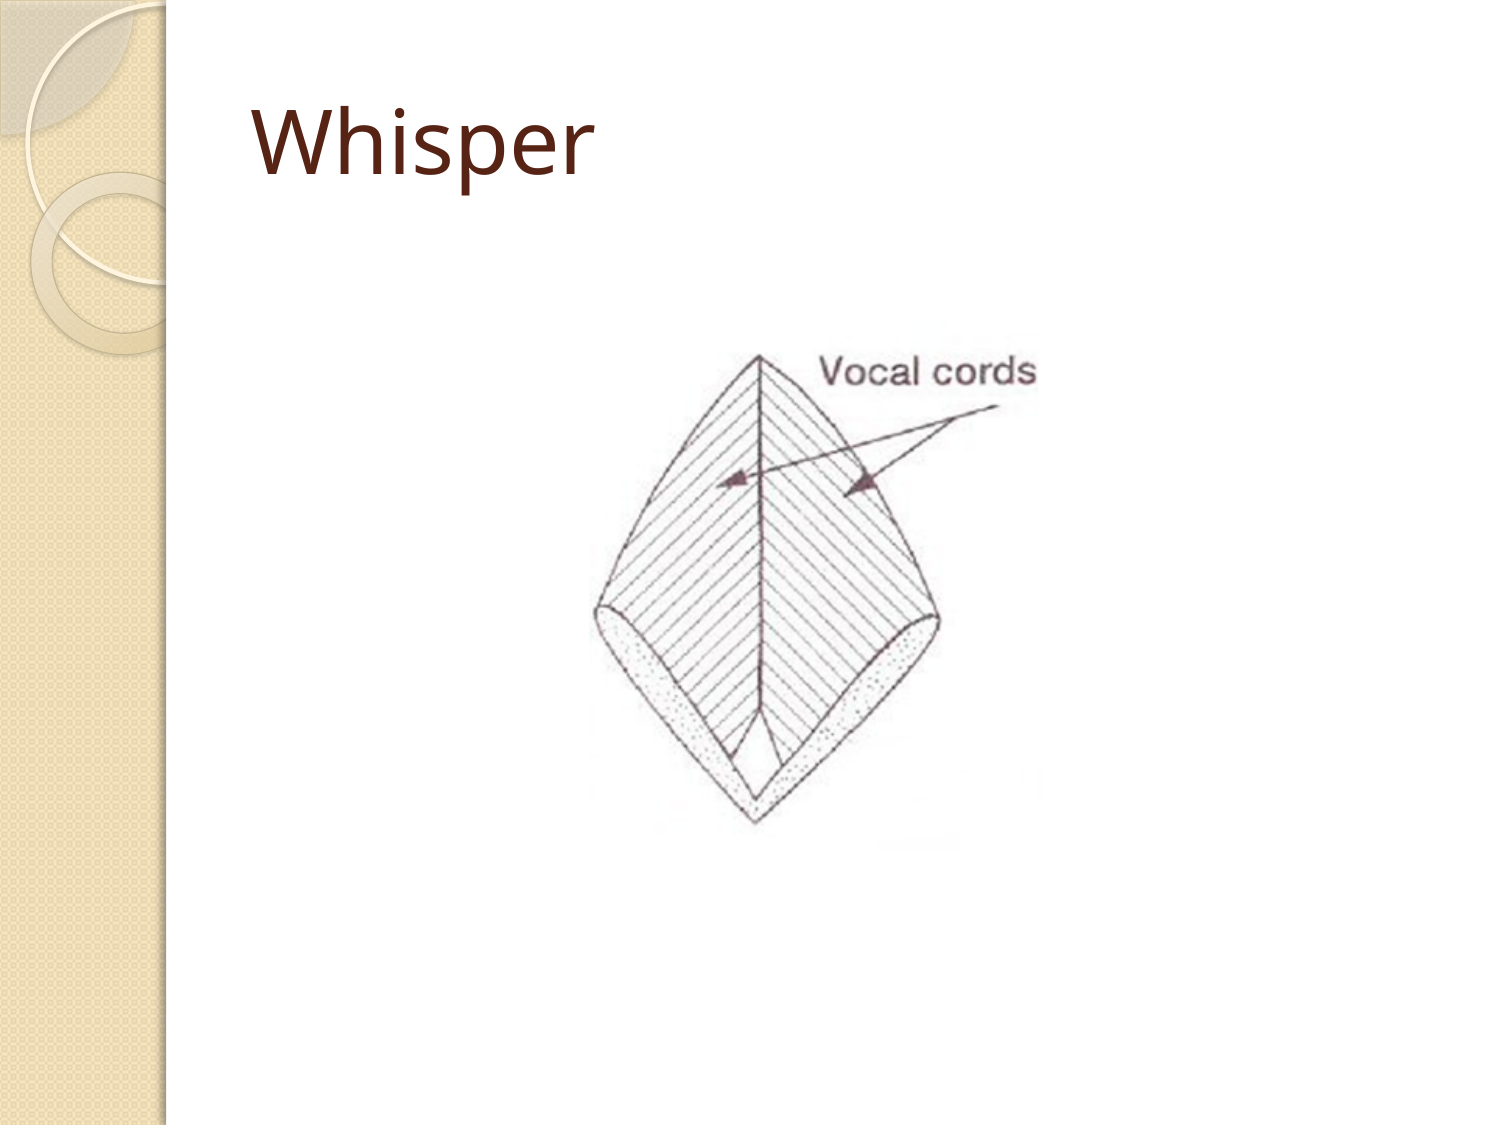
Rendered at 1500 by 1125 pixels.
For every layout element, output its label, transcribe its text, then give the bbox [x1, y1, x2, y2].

title Whisper [235, 45, 1466, 233]
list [537, 287, 1101, 909]
